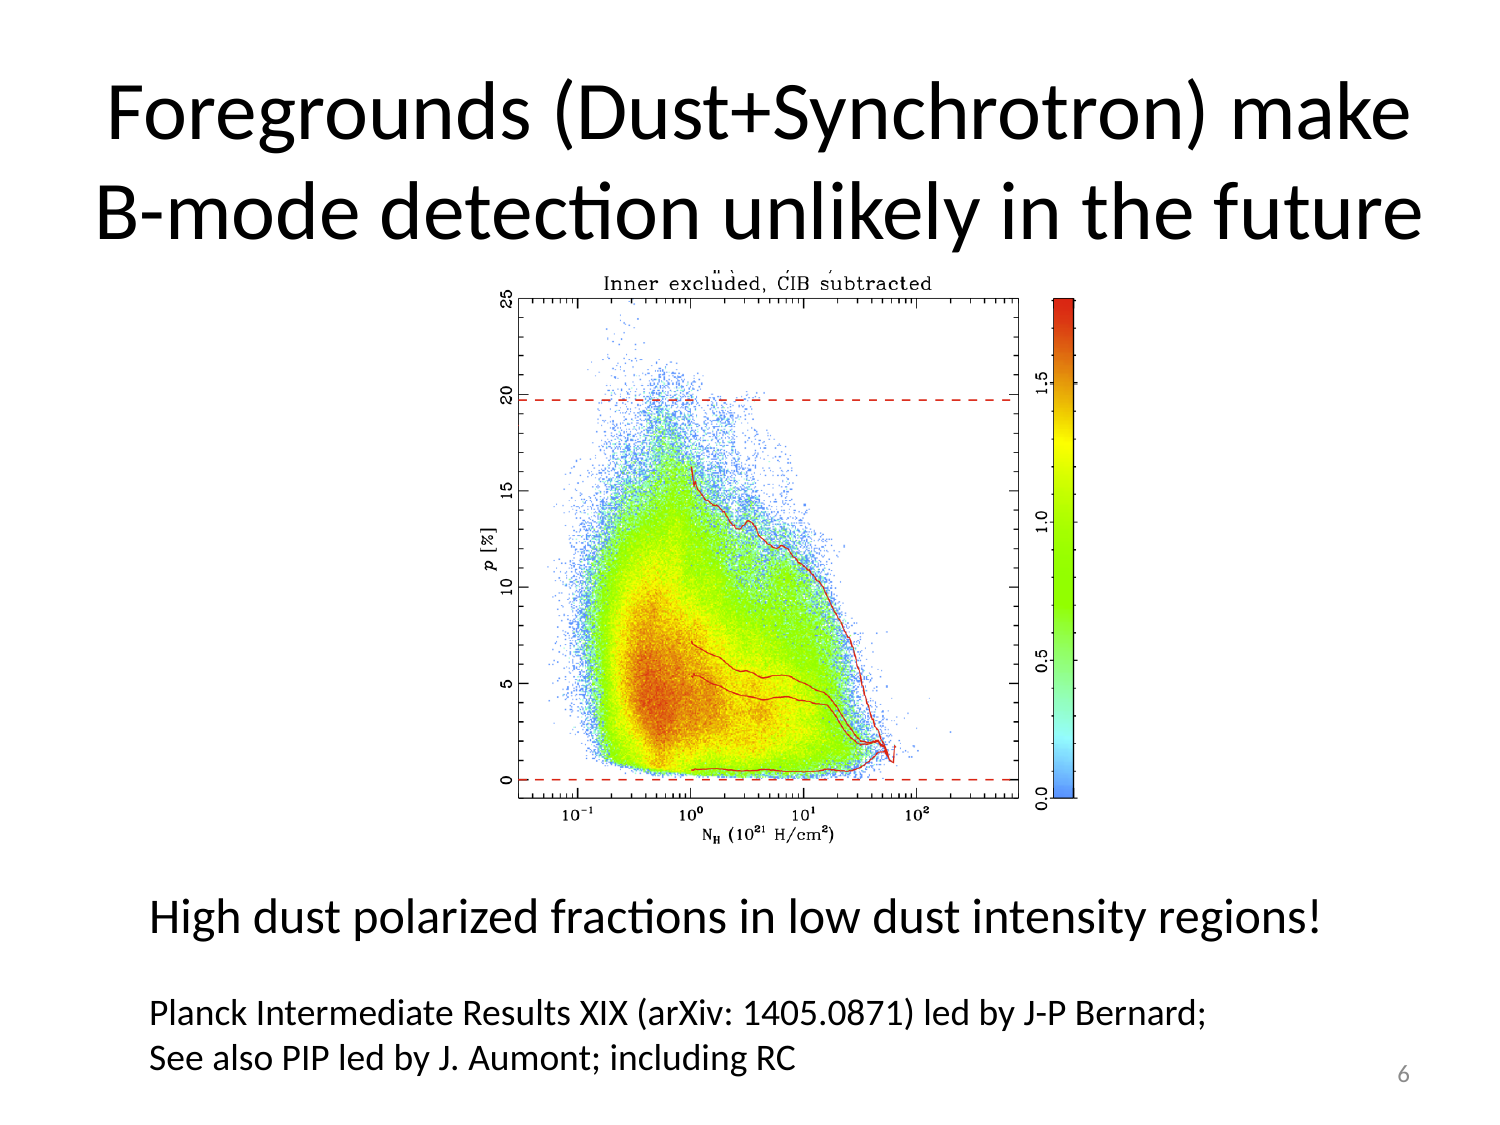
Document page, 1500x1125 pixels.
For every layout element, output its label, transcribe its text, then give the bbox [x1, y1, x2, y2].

picture [474, 270, 1092, 855]
text_box High dust polarized fractions in low dust intensity regions! Planck Intermediate Results XIX (arXiv: 1405.0871) led by J-P Bernard; See also PIP led by J. Aumont; including RC [134, 876, 1339, 1086]
slide_number 6 [1074, 1042, 1425, 1103]
title Foregrounds (Dust+Synchrotron) make B-mode detection unlikely in the future [75, 45, 1446, 267]
